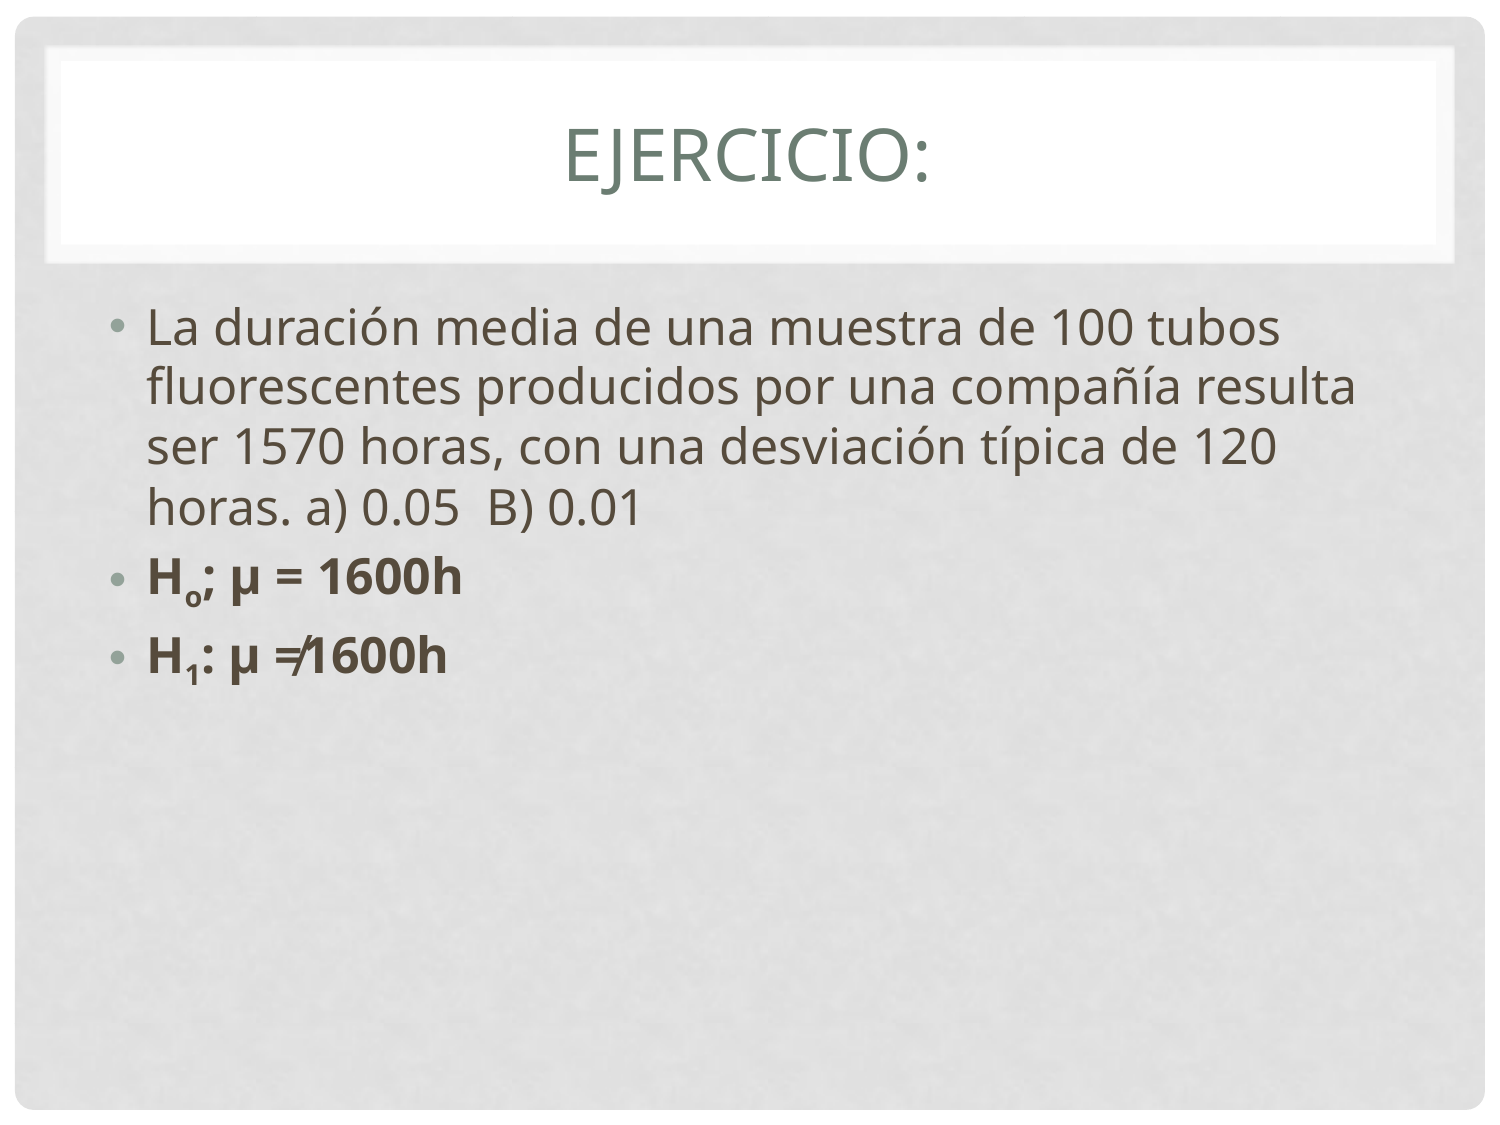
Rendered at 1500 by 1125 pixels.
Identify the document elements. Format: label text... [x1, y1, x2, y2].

list La duración media de una muestra de 100 tubos fluorescentes producidos por una compañía resulta ser 1570 horas, con una desviación típica de 120 horas. a) 0.05 B) 0.01 Ho; µ = 1600h H1: µ ≠1600h [75, 287, 1425, 1005]
title Ejercicio: [69, 66, 1425, 238]
